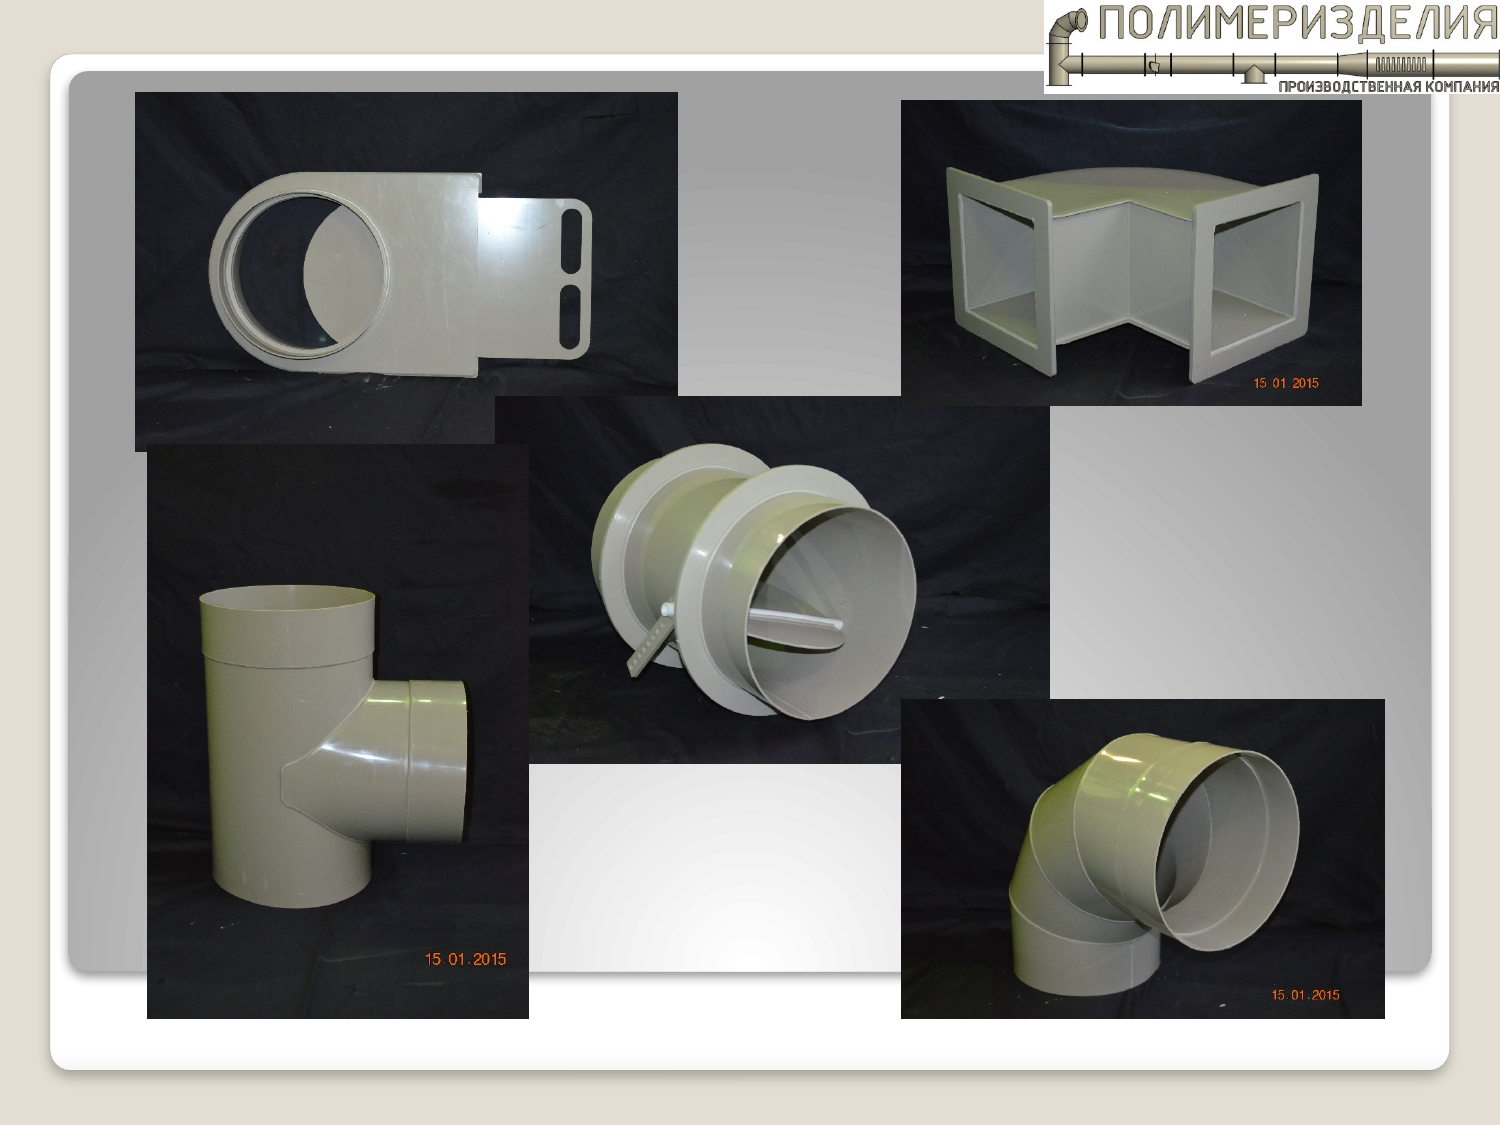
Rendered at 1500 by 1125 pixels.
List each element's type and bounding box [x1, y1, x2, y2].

list [135, 92, 678, 452]
picture [147, 100, 1385, 1020]
picture [1044, 0, 1500, 95]
